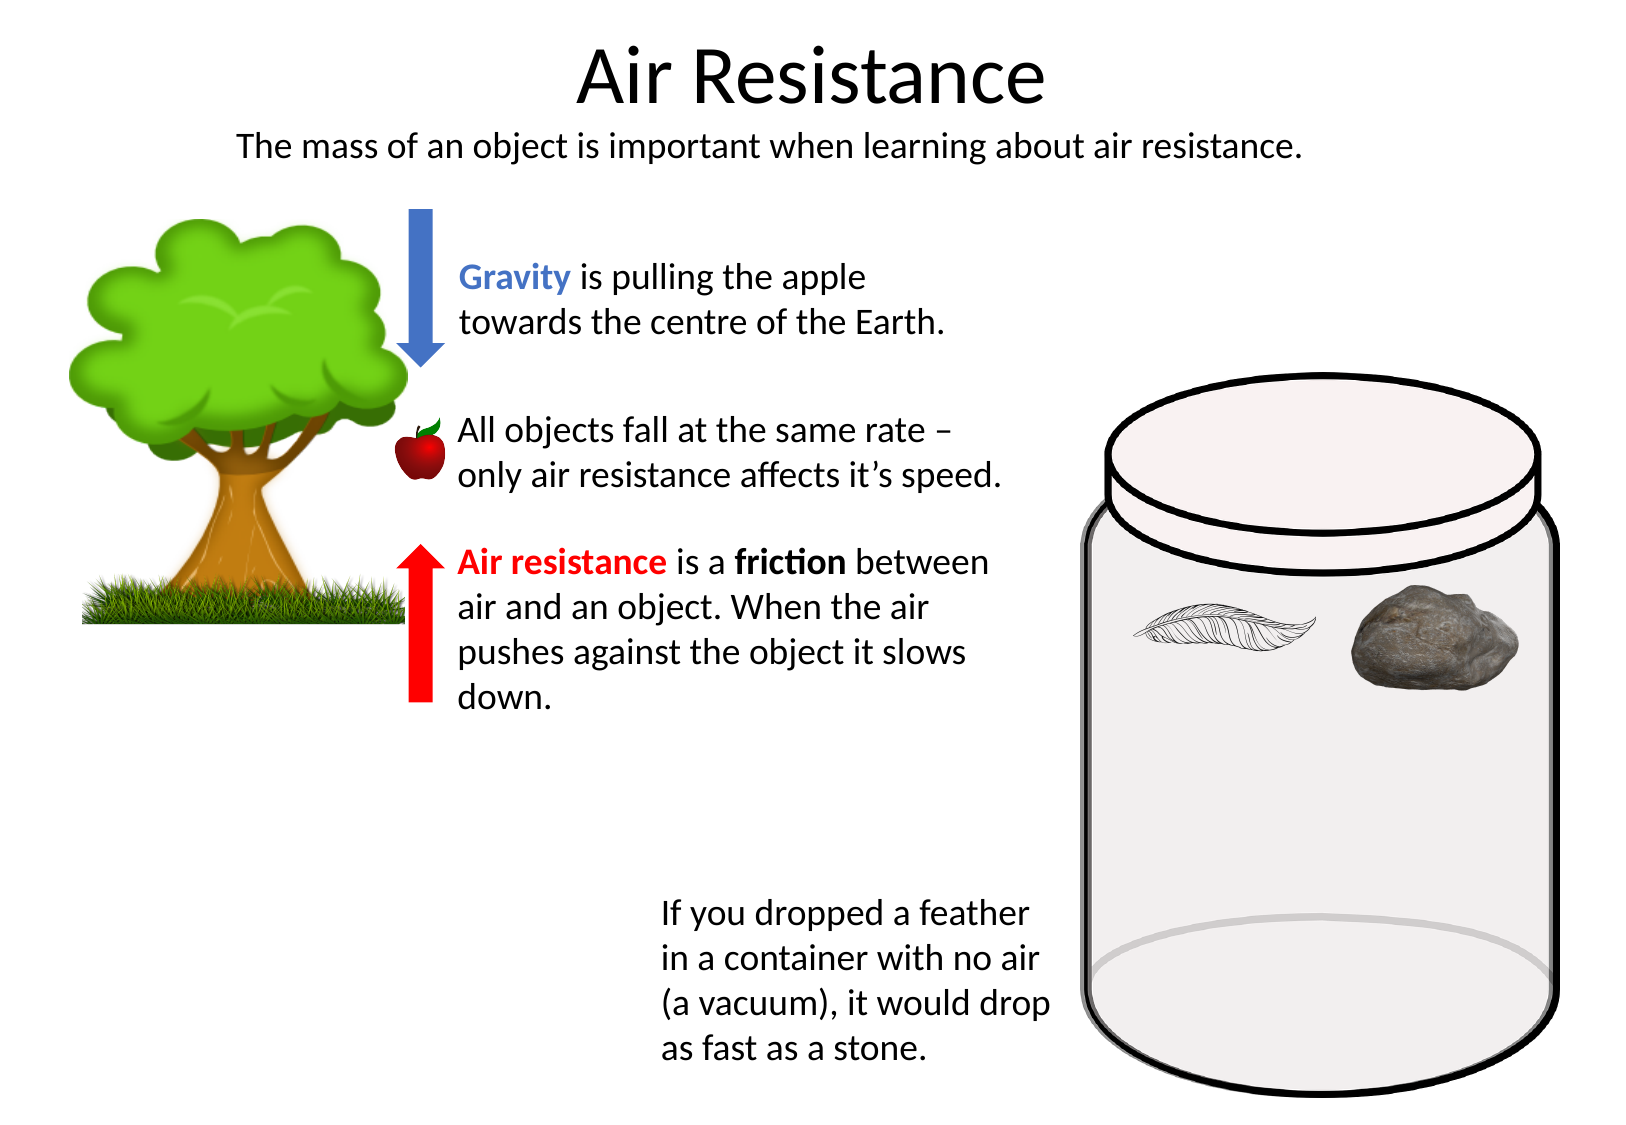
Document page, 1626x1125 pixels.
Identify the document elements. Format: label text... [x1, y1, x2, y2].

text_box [69, 210, 1034, 727]
text_box If you dropped a feather in a container with no air (a vacuum), it would drop as fast as a stone. [646, 880, 1080, 1076]
text_box Air Resistance [562, 12, 1063, 114]
text_box The mass of an object is important when learning about air resistance. [221, 114, 1321, 174]
picture [1080, 372, 1560, 1098]
